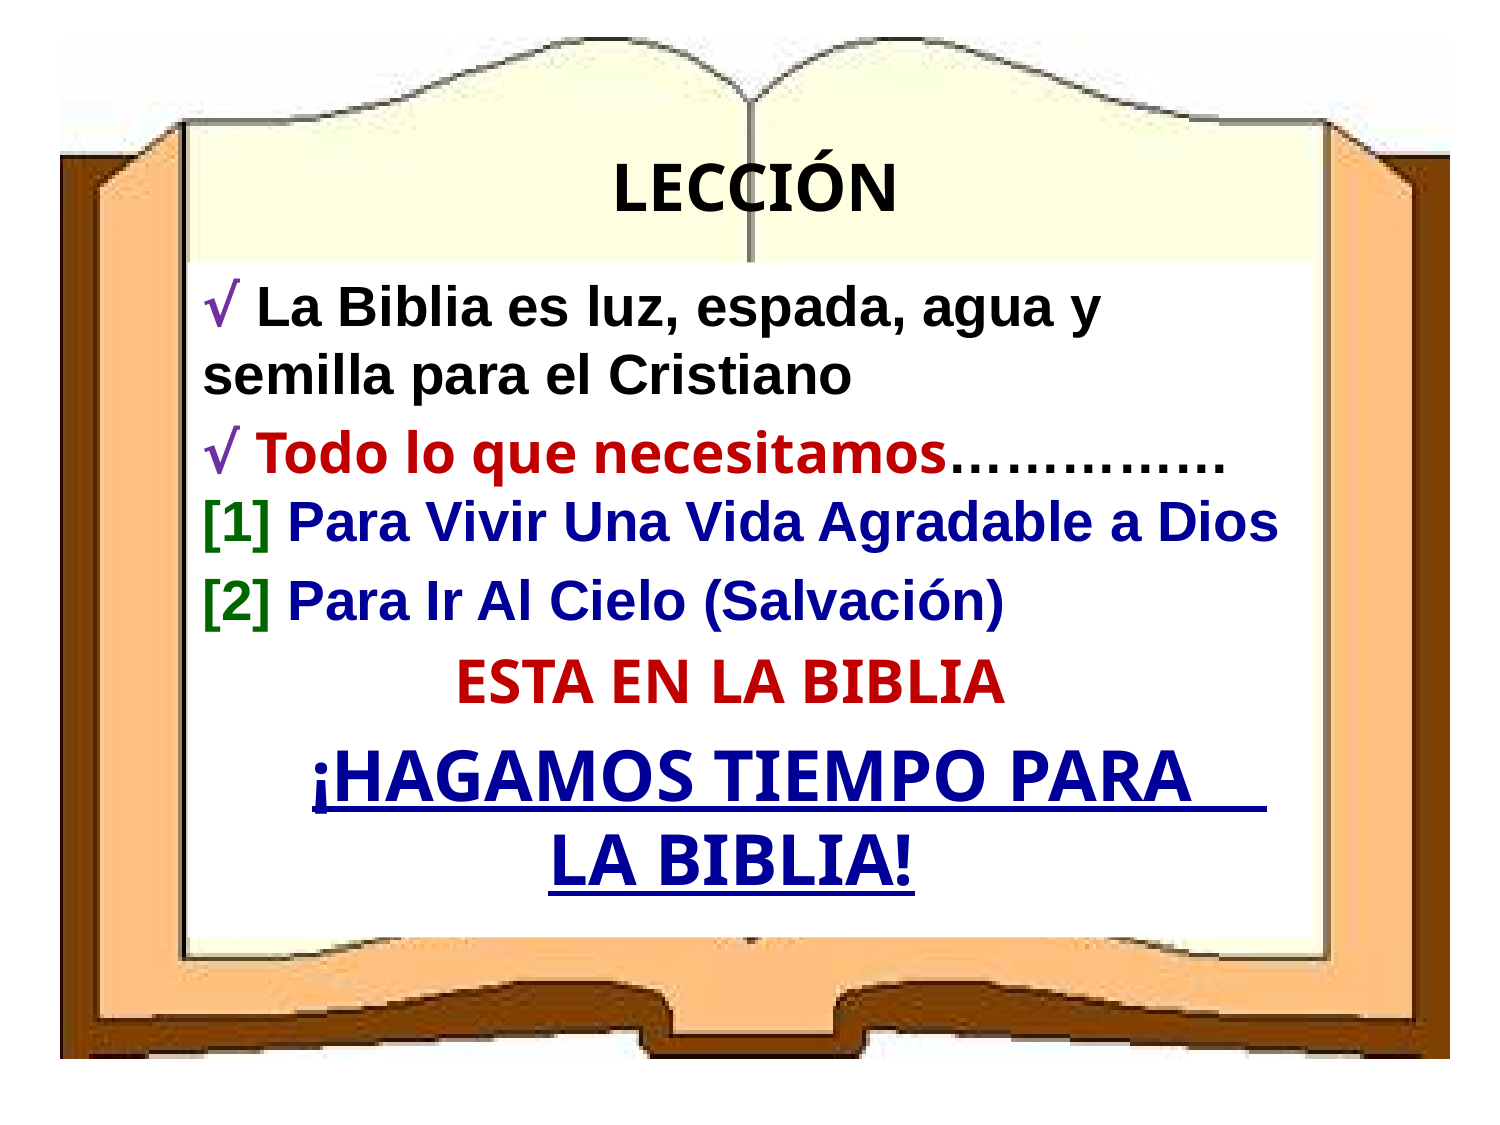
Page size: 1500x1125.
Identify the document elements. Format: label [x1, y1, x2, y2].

picture [60, 37, 1451, 1059]
